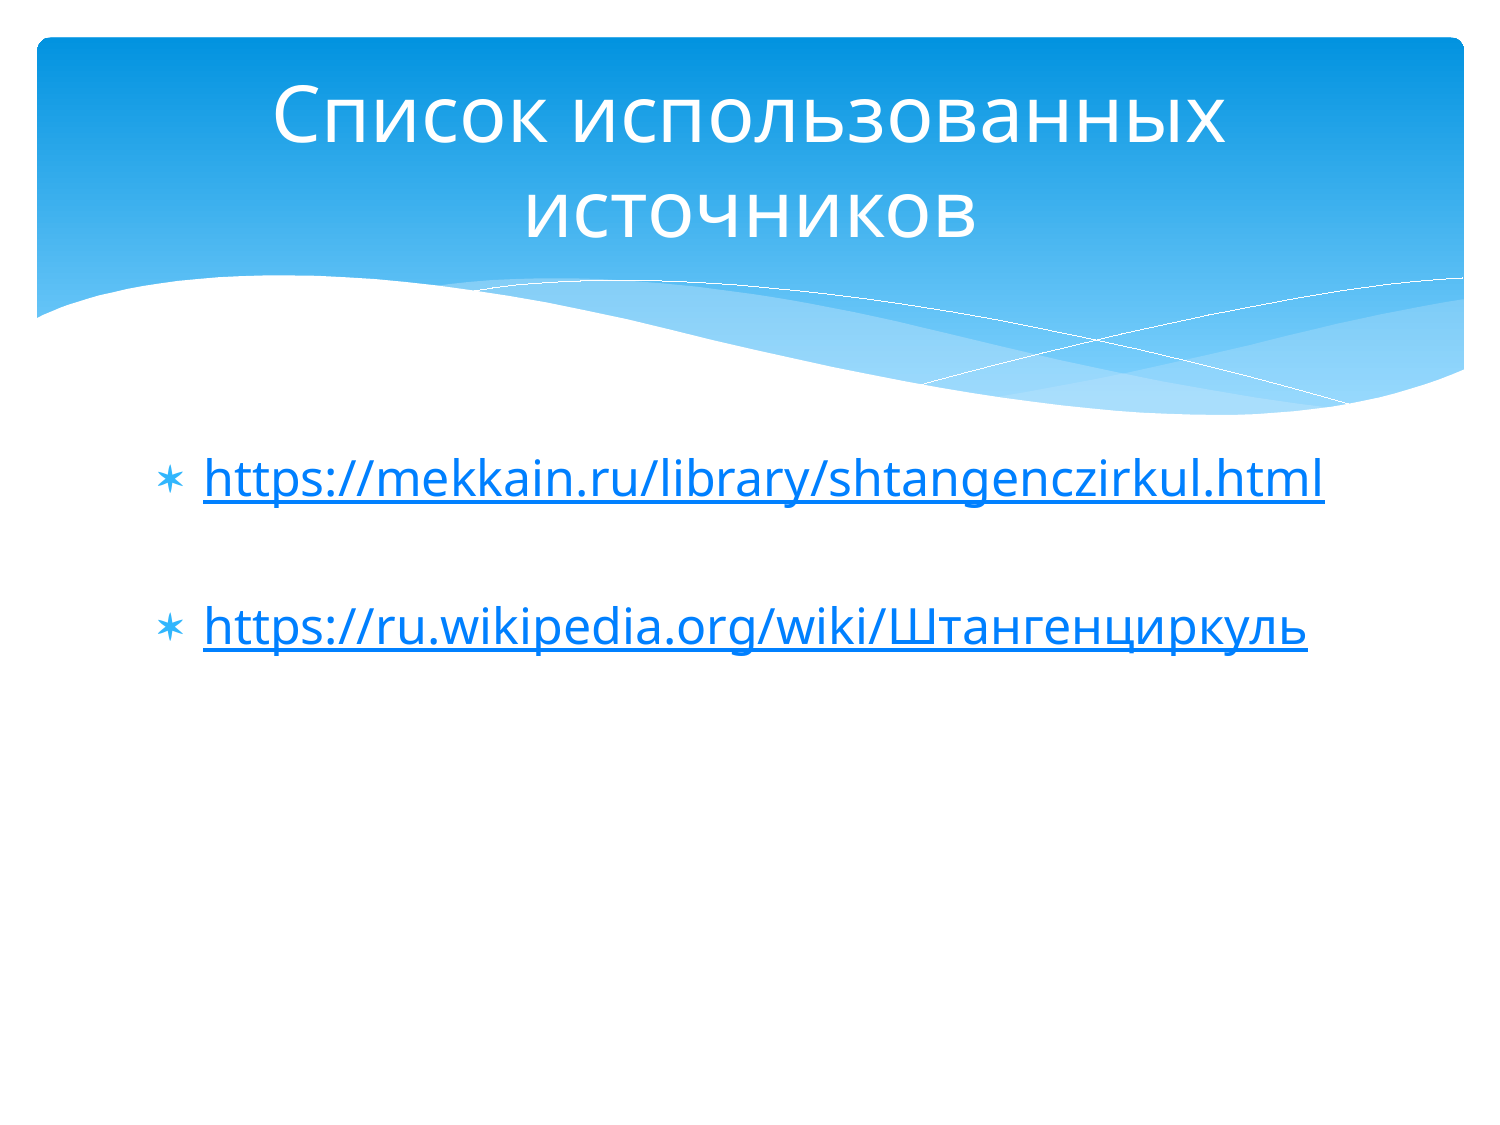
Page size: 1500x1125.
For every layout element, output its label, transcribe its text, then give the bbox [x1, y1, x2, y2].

list https://mekkain.ru/library/shtangenczirkul.html https://ru.wikipedia.org/wiki/Штангенциркуль [143, 438, 1359, 1005]
title Список использованных источников [75, 55, 1425, 261]
